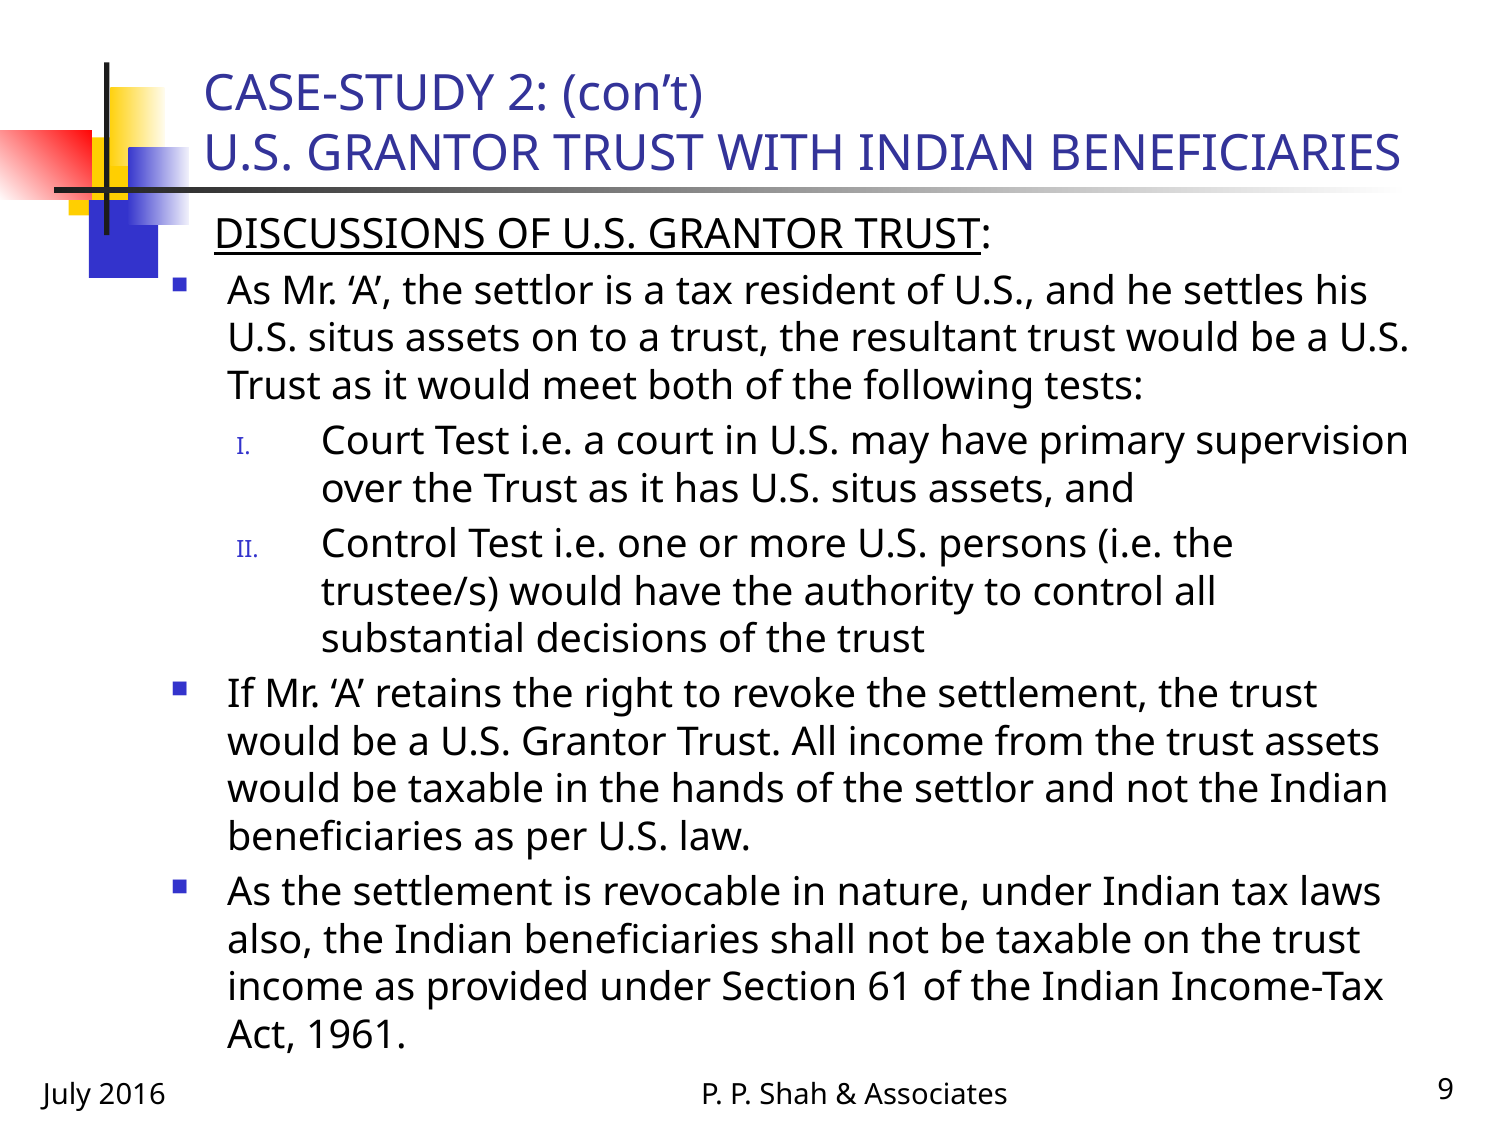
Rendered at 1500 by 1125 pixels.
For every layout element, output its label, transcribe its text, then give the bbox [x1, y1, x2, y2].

title CASE-STUDY 2: (con’t) U.S. GRANTOR TRUST WITH INDIAN BENEFICIARIES [188, 34, 1468, 188]
footer P. P. Shah & Associates [616, 1081, 1093, 1119]
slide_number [27, 1080, 190, 1119]
slide_number 9 [1392, 1080, 1470, 1119]
list DISCUSSIONS OF U.S. GRANTOR TRUST: As Mr. ‘A’, the settlor is a tax resident of U.S., and he settles his U.S. situs assets on to a trust, the resultant trust would be a U.S. Trust as it would meet both of the following tests: Court Test i.e. a court in U.S. may have primary supervision over the Trust as it has U.S. situs assets, and Control Test i.e. one or more U.S. persons (i.e. the trustee/s) would have the authority to control all substantial decisions of the trust If Mr. ‘A’ retains the right to revoke the settlement, the trust would be a U.S. Grantor Trust. All income from the trust assets would be taxable in the hands of the settlor and not the Indian beneficiaries as per U.S. law. As the settlement is revocable in nature, under Indian tax laws also, the Indian beneficiaries shall not be taxable on the trust income as provided under Section 61 of the Indian Income-Tax Act, 1961. [155, 173, 1432, 1081]
